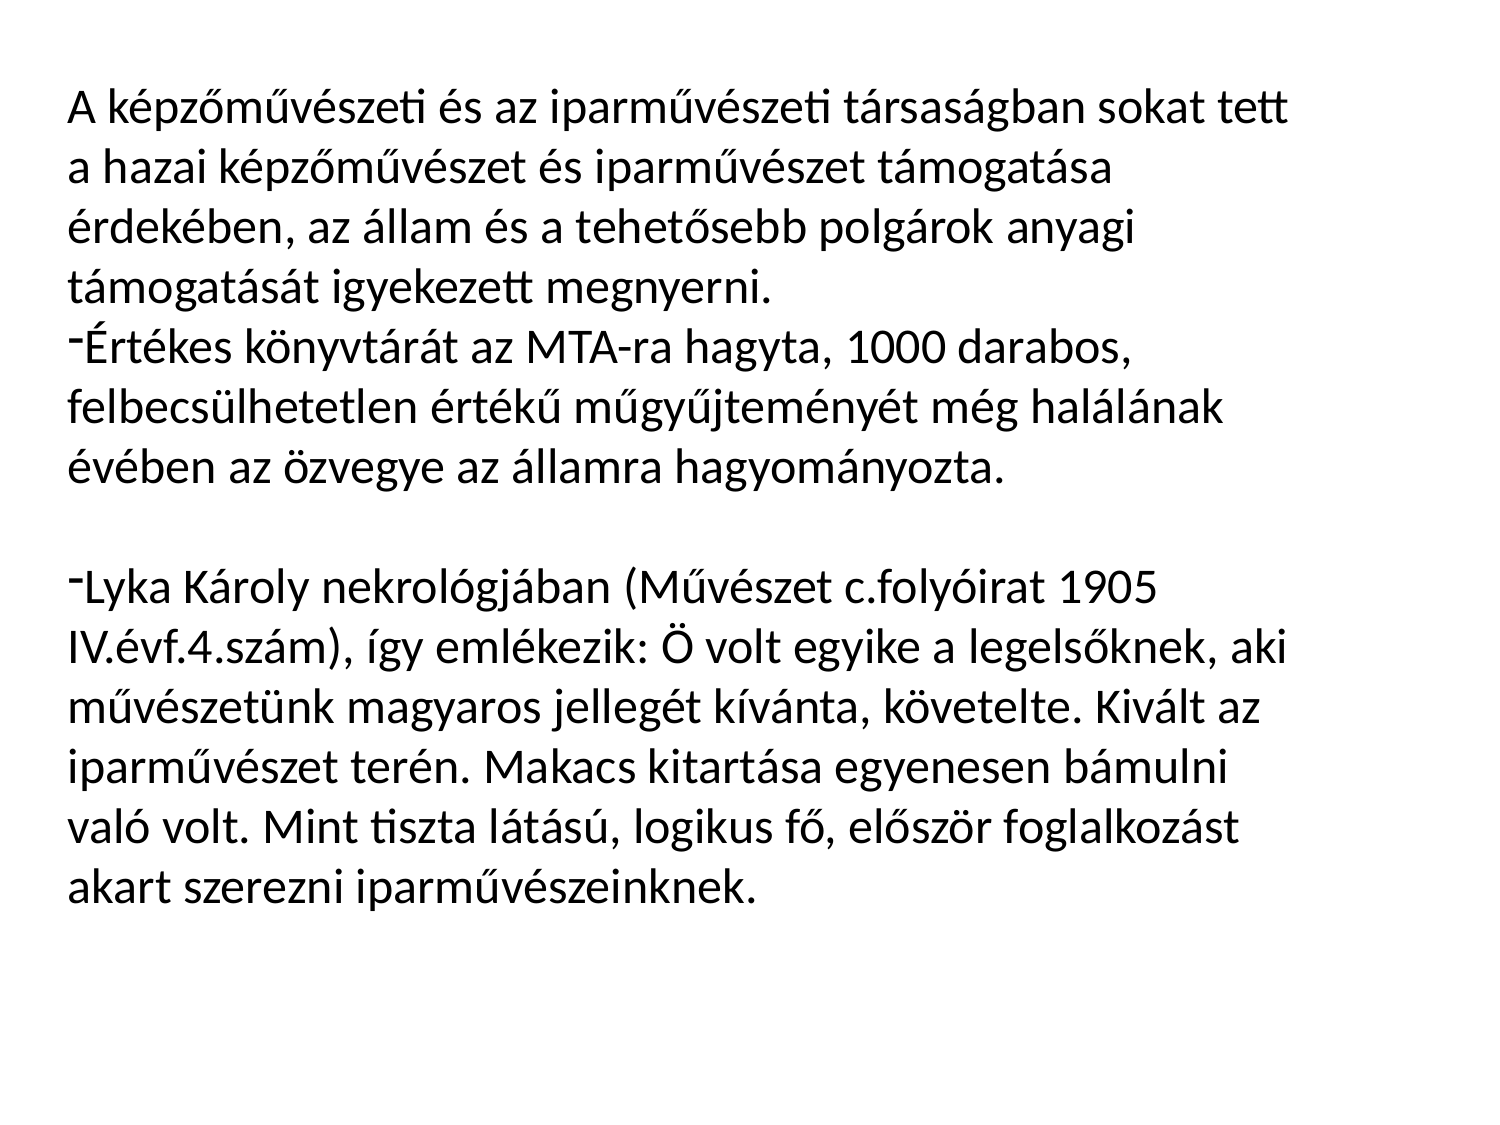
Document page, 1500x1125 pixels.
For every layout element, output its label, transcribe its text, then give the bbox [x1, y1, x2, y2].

text_box A képzőművészeti és az iparművészeti társaságban sokat tett a hazai képzőművészet és iparművészet támogatása érdekében, az állam és a tehetősebb polgárok anyagi támogatását igyekezett megnyerni. Értékes könyvtárát az MTA-ra hagyta, 1000 darabos, felbecsülhetetlen értékű műgyűjteményét még halálának évében az özvegye az államra hagyományozta. Lyka Károly nekrológjában (Művészet c.folyóirat 1905 IV.évf.4.szám), így emlékezik: Ö volt egyike a legelsőknek, aki művészetünk magyaros jellegét kívánta, követelte. Kivált az iparművészet terén. Makacs kitartása egyenesen bámulni való volt. Mint tiszta látású, logikus fő, először foglalkozást akart szerezni iparművészeinknek. [53, 66, 1329, 922]
